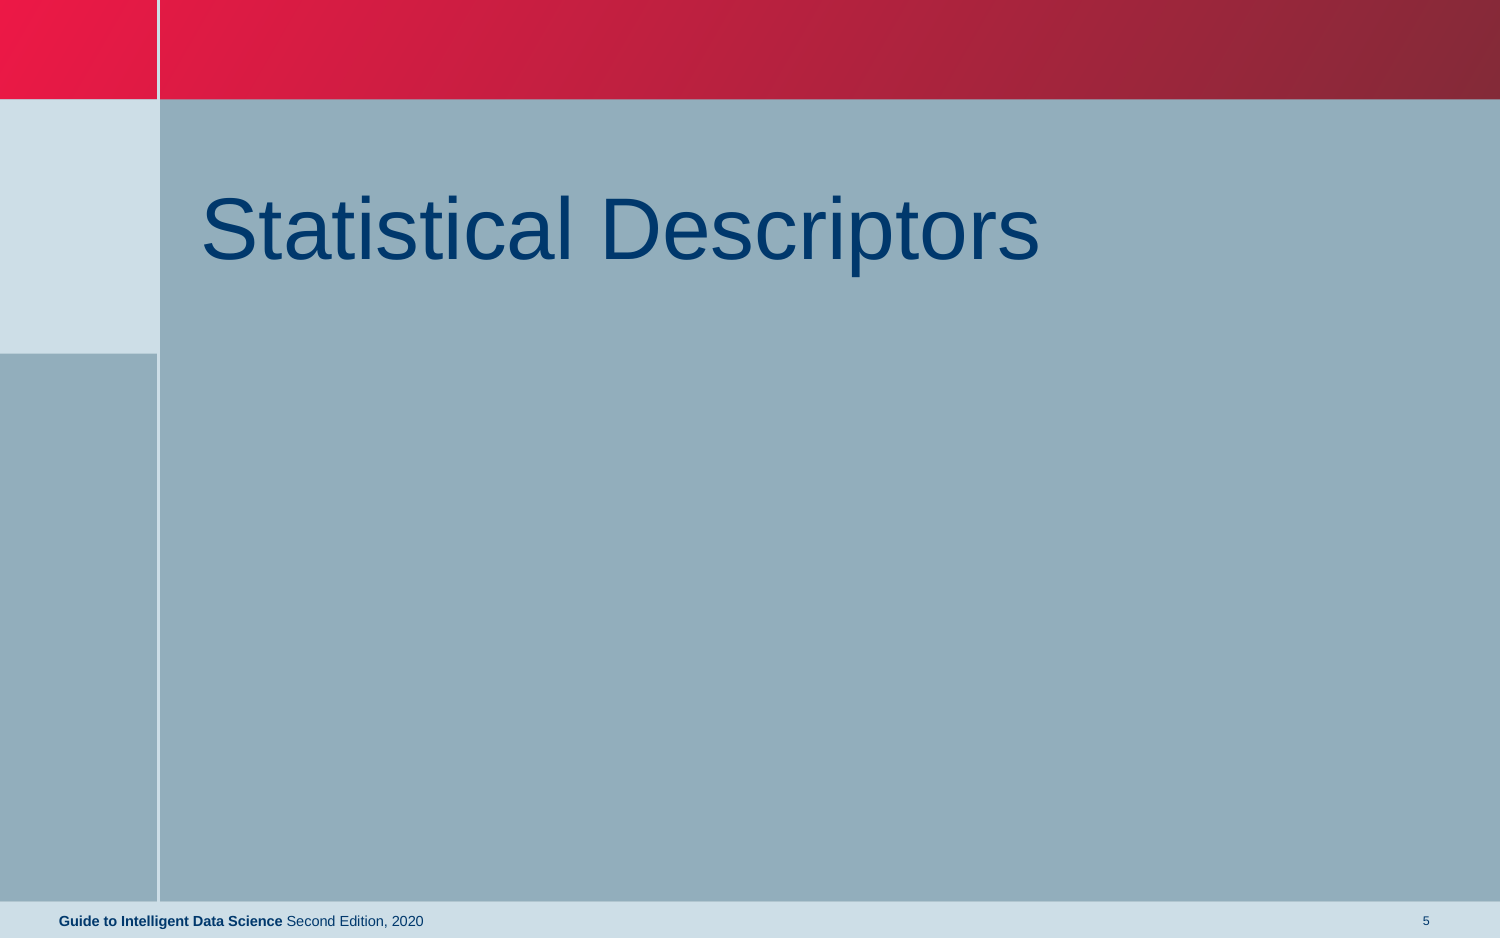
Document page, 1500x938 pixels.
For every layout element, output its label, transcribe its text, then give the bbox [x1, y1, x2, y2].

title Statistical Descriptors [200, 172, 1314, 278]
footer Guide to Intelligent Data Science Second Edition, 2020 [58, 900, 717, 938]
slide_number 5 [1411, 900, 1442, 938]
